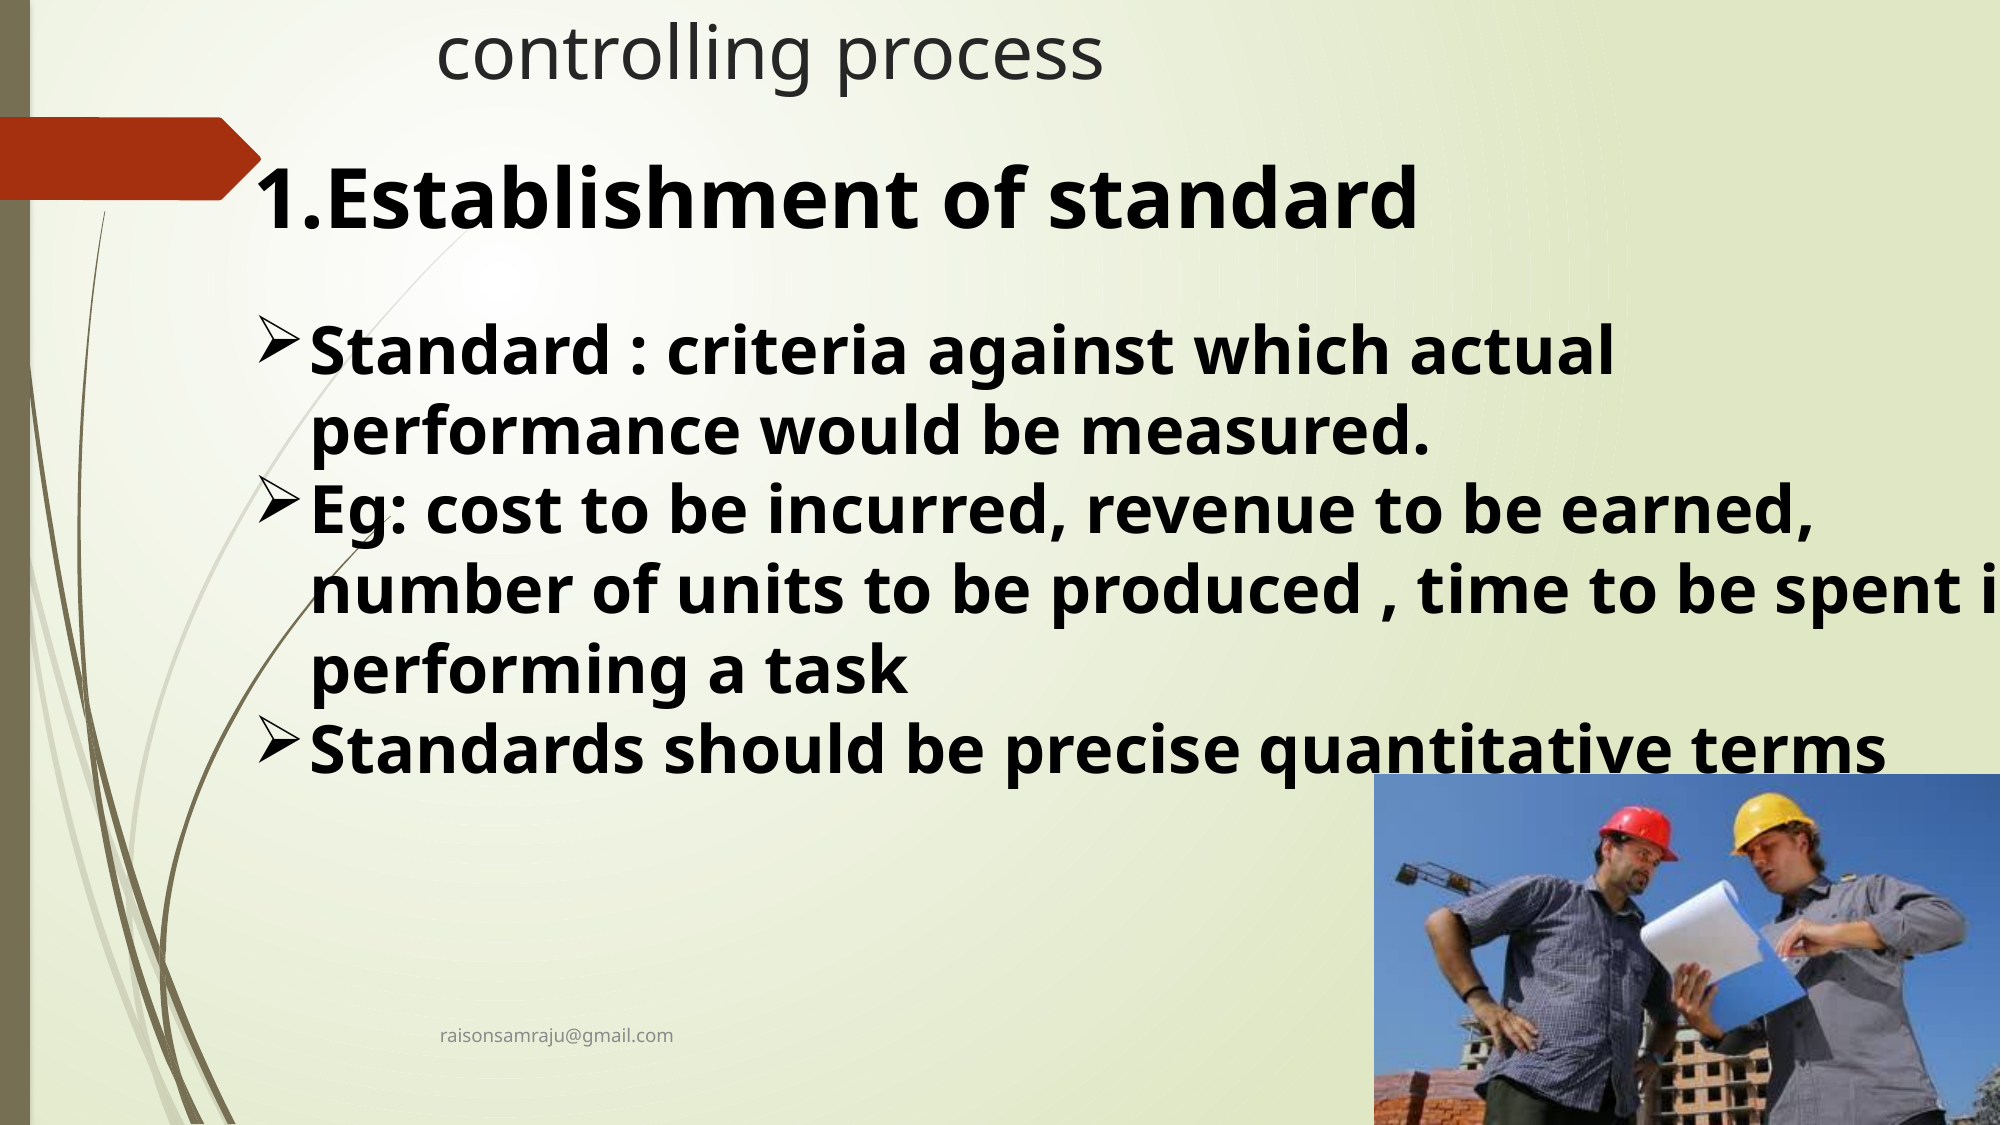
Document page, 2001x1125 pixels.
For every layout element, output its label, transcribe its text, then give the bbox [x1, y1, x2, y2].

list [1374, 774, 2000, 1125]
title controlling process [420, 0, 1883, 114]
footer raisonsamraju@gmail.com [424, 1006, 1369, 1067]
text_box Establishment of standard Standard : criteria against which actual performance would be measured. Eg: cost to be incurred, revenue to be earned, number of units to be produced , time to be spent in performing a task Standards should be precise quantitative terms [238, 137, 2000, 1080]
